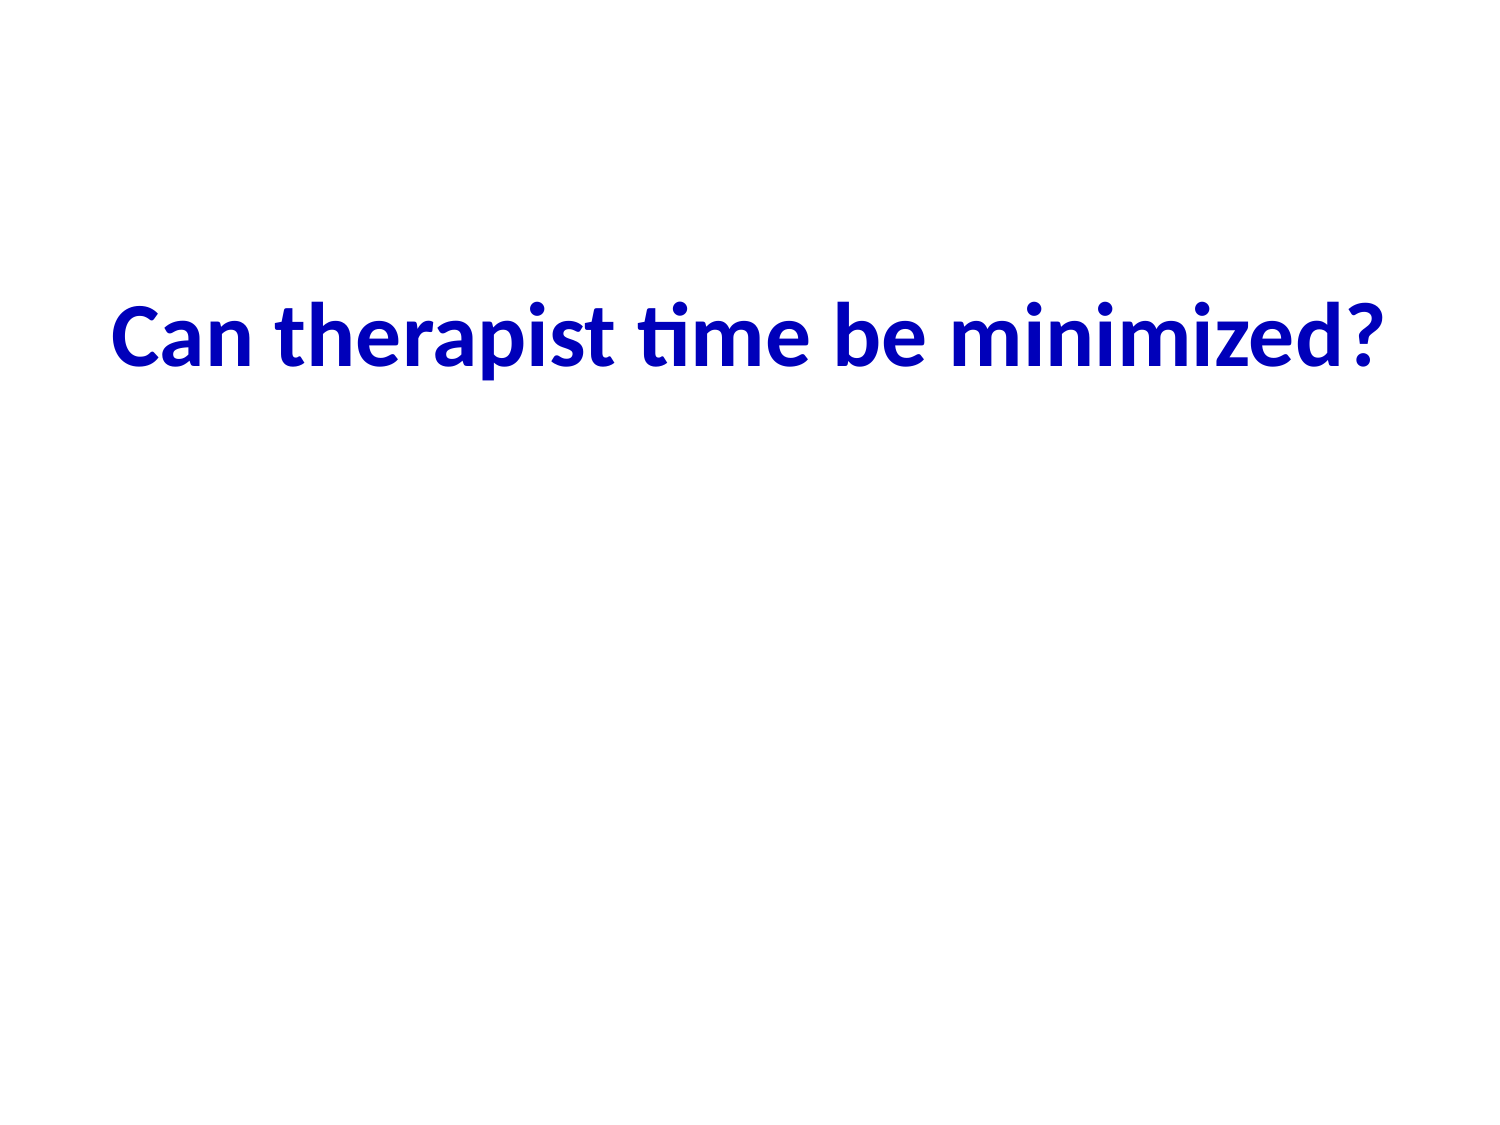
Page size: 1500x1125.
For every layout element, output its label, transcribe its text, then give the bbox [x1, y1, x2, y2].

title Can therapist time be minimized? [75, 45, 1425, 615]
